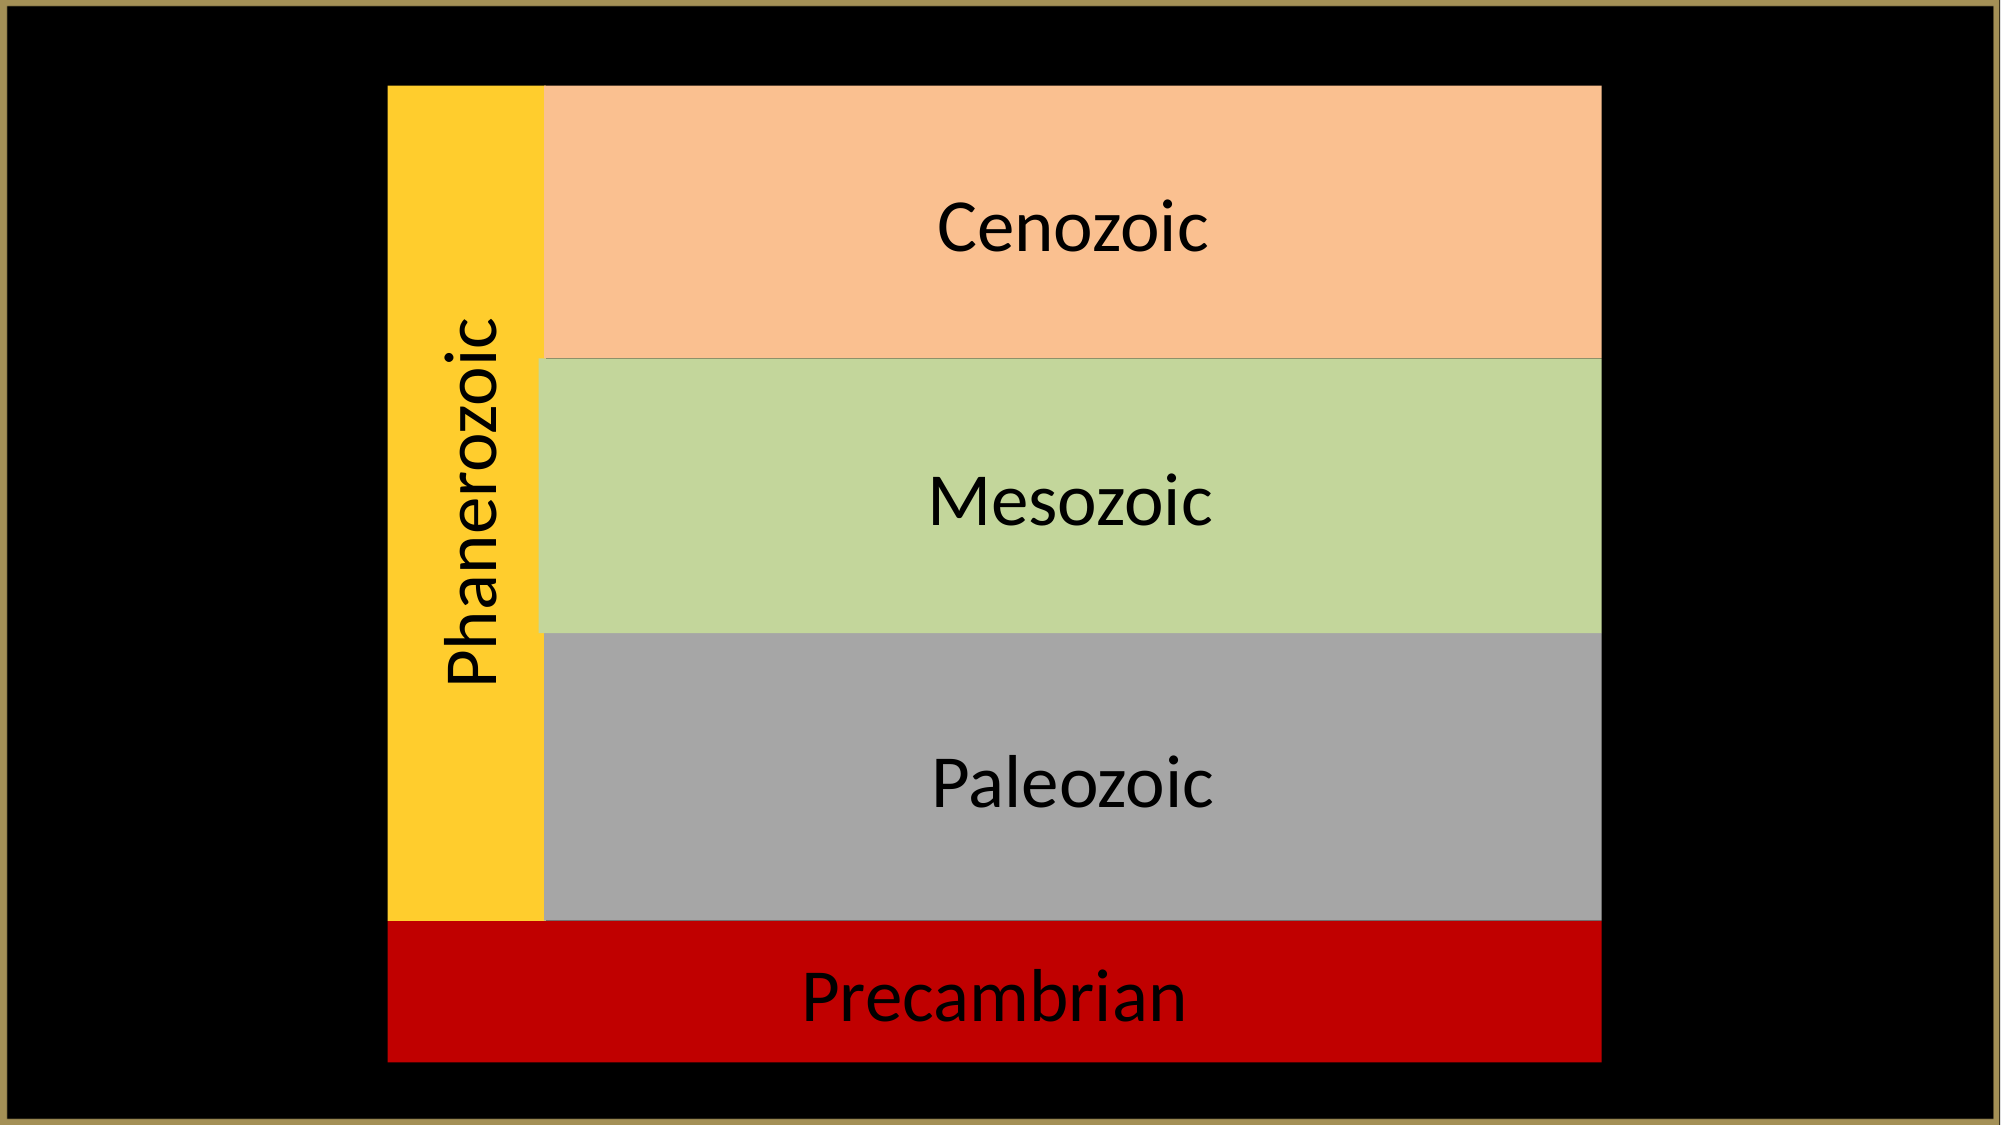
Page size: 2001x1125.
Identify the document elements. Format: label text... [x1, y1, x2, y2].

text_box Phanerozoic [385, 84, 542, 923]
text_box Mesozoic [537, 356, 1604, 635]
picture [0, 0, 2001, 1125]
text_box Precambrian [385, 923, 1604, 1064]
text_box Paleozoic [542, 635, 1604, 923]
text_box Cenozoic [542, 84, 1604, 360]
